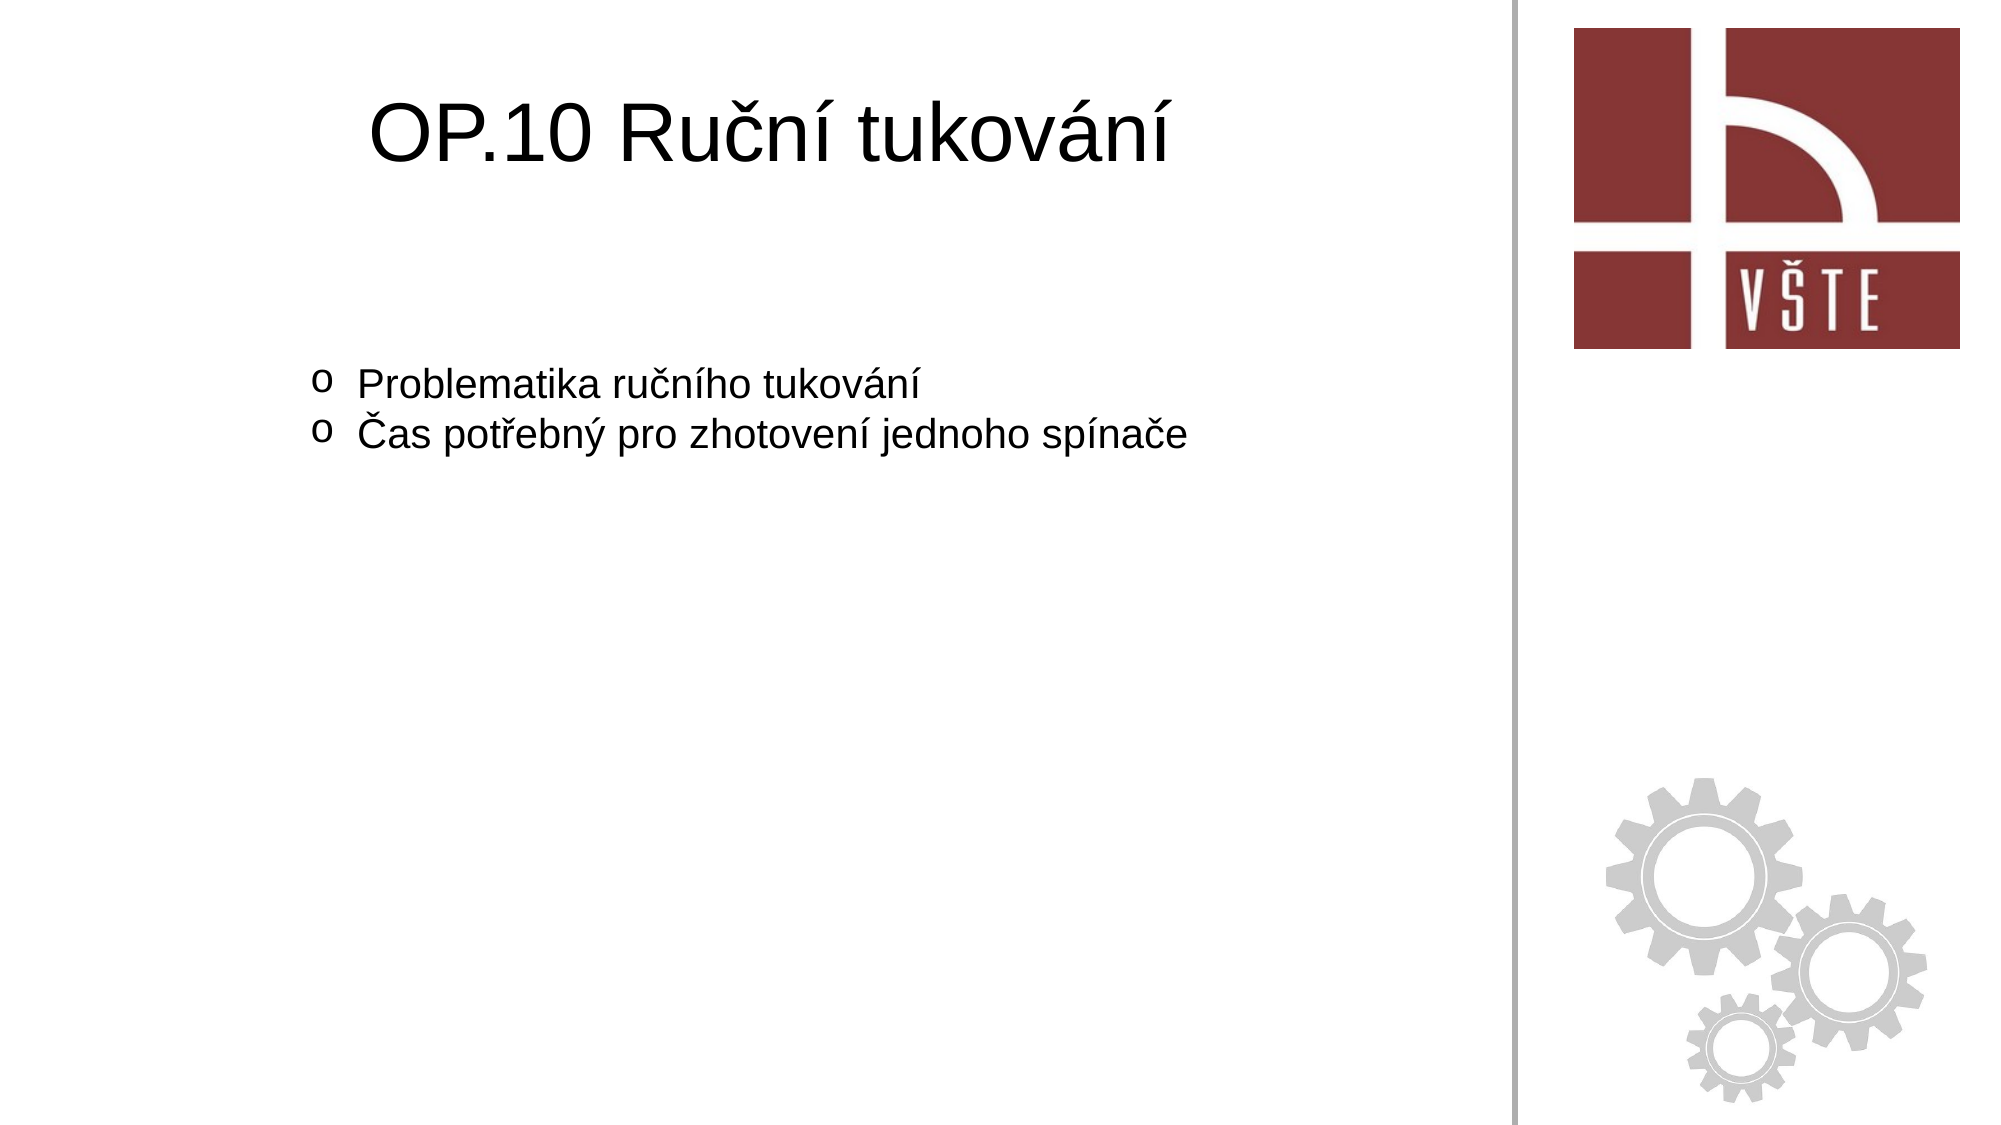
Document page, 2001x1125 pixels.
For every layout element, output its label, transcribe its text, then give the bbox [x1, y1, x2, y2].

text_box Problematika ručního tukování Čas potřebný pro zhotovení jednoho spínače [295, 349, 1259, 509]
picture [1563, 761, 1968, 1125]
text_box OP.10 Ruční tukování [354, 70, 1200, 186]
picture [1574, 28, 1960, 350]
